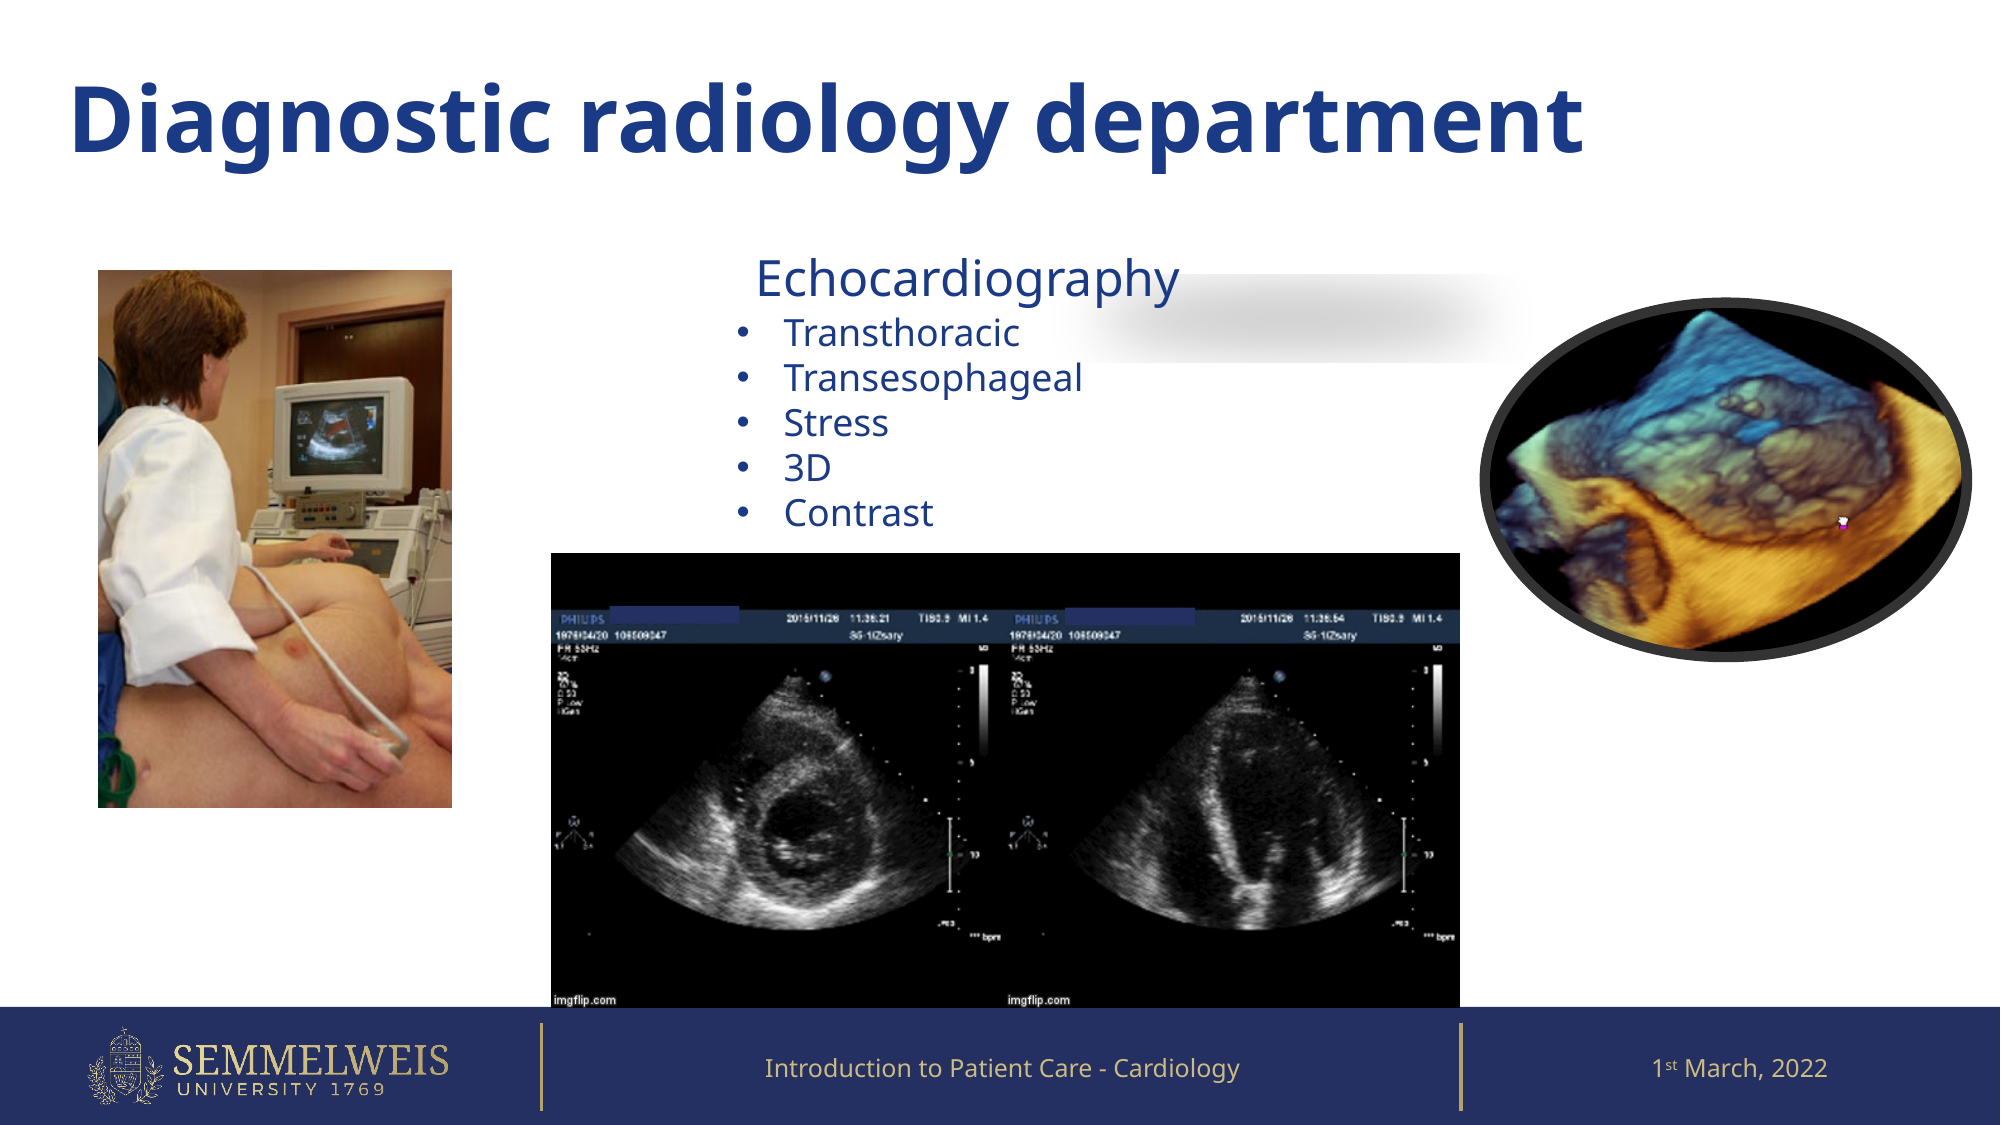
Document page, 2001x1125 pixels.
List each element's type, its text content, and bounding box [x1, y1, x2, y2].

text_box Introduction to Patient Care - Cardiology [582, 1045, 1423, 1090]
picture [1484, 302, 1967, 658]
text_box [551, 553, 1460, 1008]
picture [59, 996, 476, 1125]
text_box Diagnostic radiology department [52, 53, 1685, 178]
text_box Transthoracic Transesophageal Stress 3D Contrast [721, 301, 1213, 542]
picture [98, 270, 452, 808]
text_box Echocardiography [665, 184, 1271, 338]
text_box 1st March, 2022 [1558, 1045, 1921, 1090]
